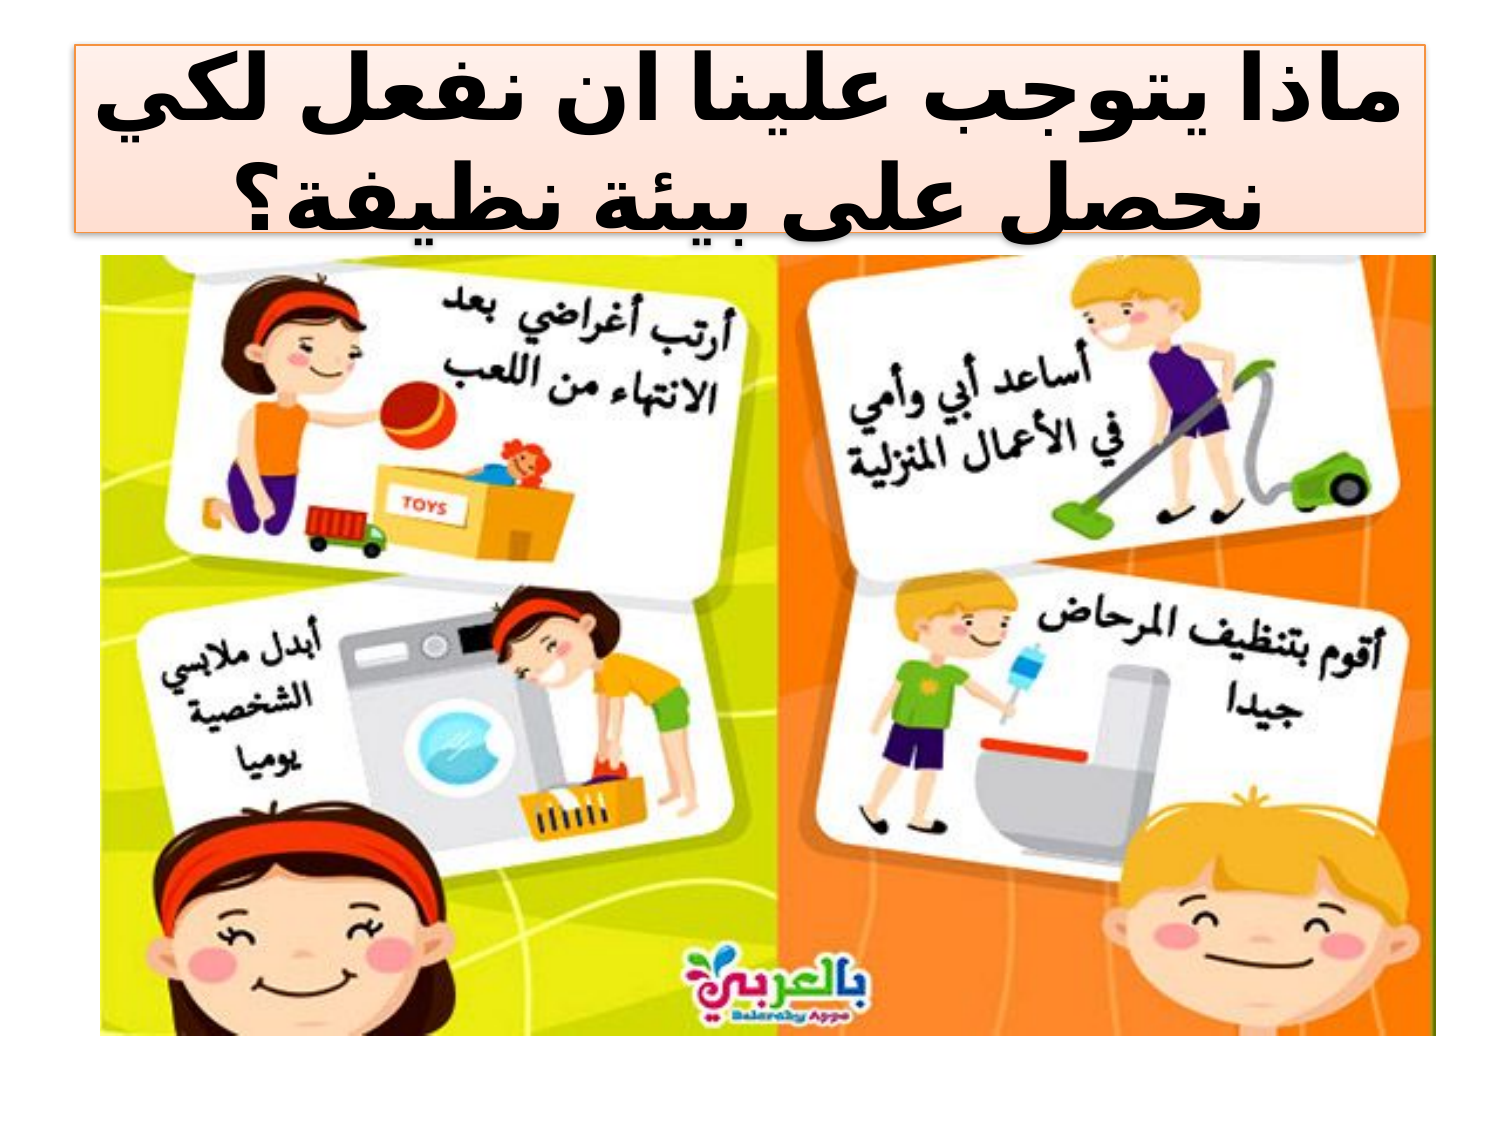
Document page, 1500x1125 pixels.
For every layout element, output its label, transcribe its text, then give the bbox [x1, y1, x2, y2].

title ماذا يتوجب علينا ان نفعل لكي نحصل على بيئة نظيفة؟ [74, 44, 1426, 233]
picture [100, 255, 1436, 1036]
